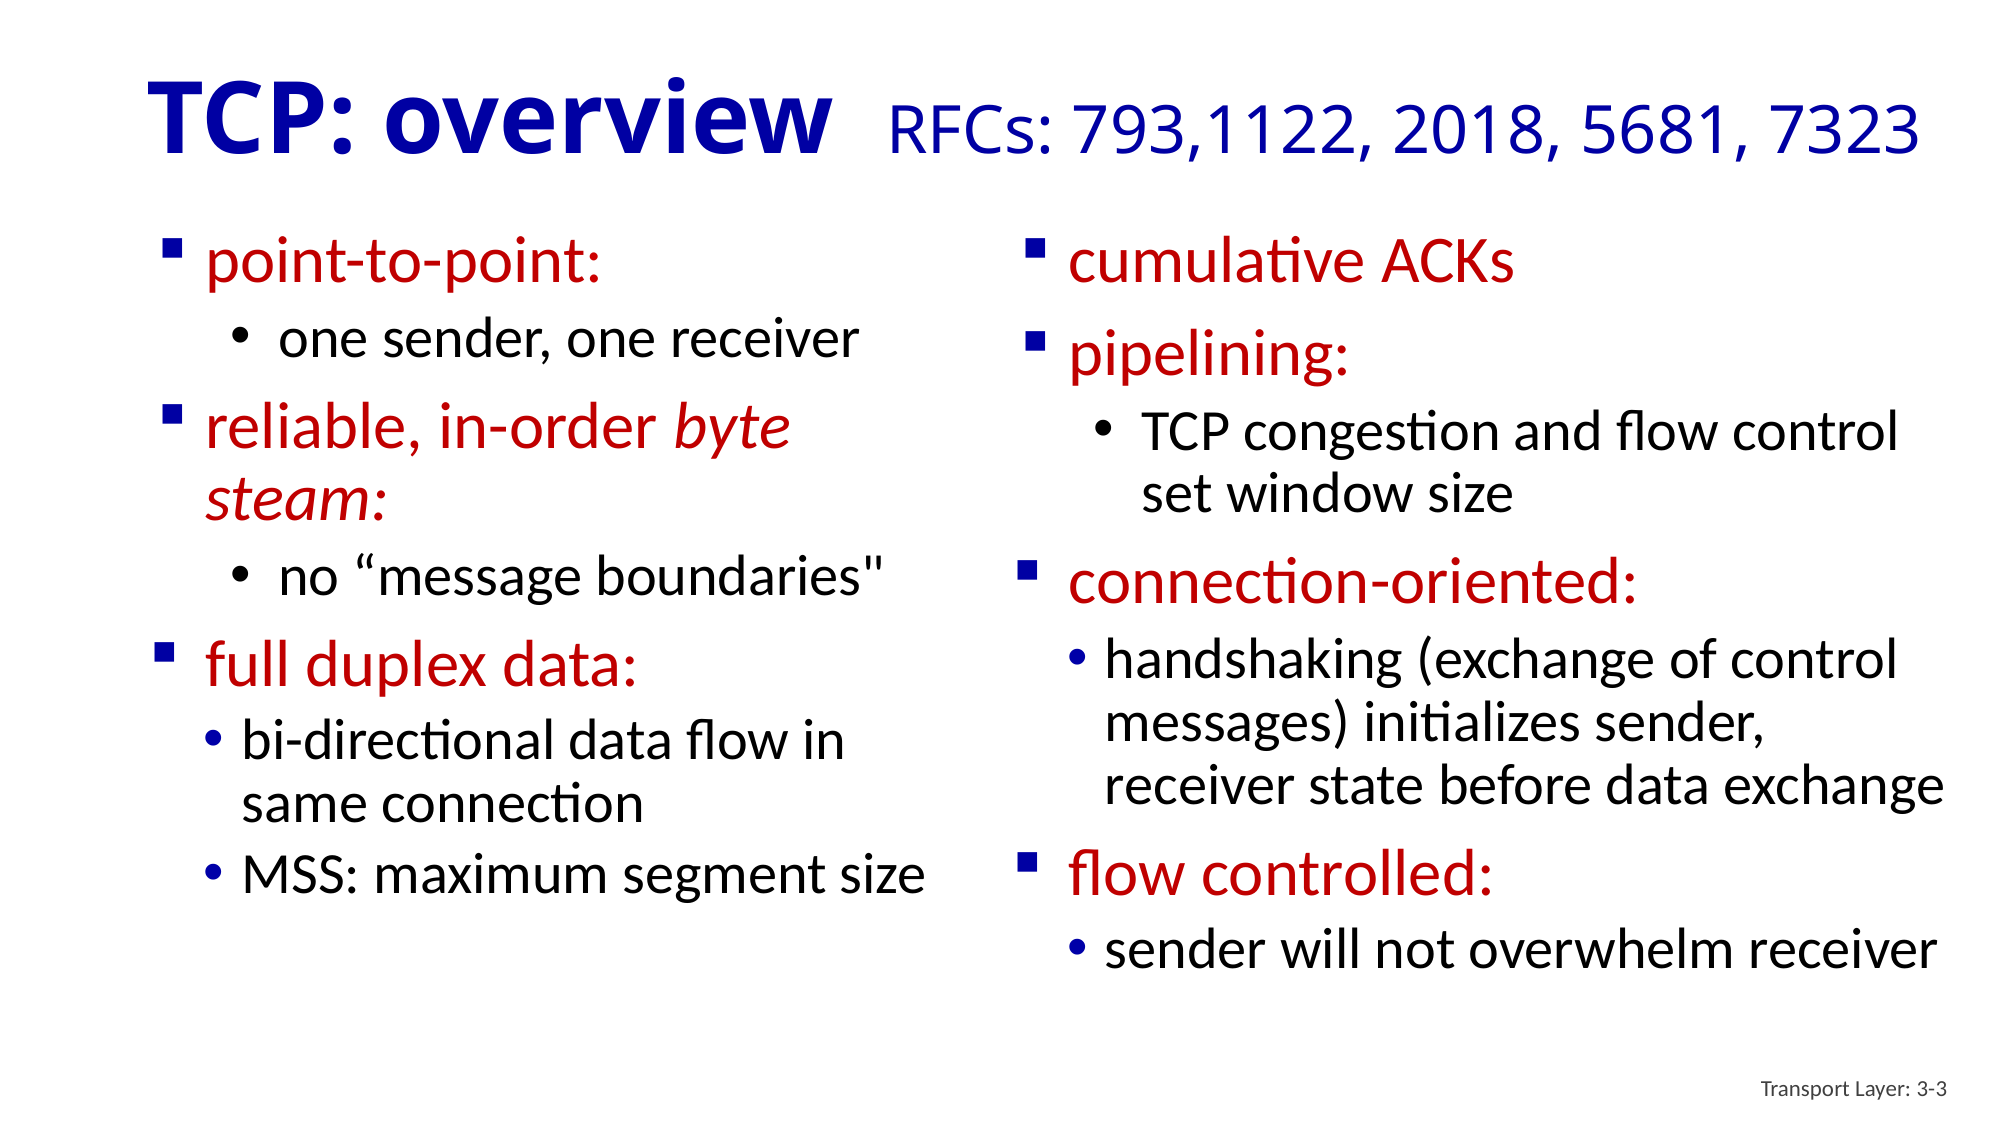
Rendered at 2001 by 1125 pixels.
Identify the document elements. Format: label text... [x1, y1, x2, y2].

title TCP: overview RFCs: 793,1122, 2018, 5681, 7323 [131, 47, 2000, 195]
text_box cumulative ACKs pipelining: TCP congestion and flow control set window size connection-oriented: handshaking (exchange of control messages) initializes sender, receiver state before data exchange flow controlled: sender will not overwhelm receiver [976, 216, 1963, 1125]
slide_number Transport Layer: 3-3 [1512, 1056, 1963, 1117]
text_box point-to-point: one sender, one receiver reliable, in-order byte steam: no “message boundaries" full duplex data: bi-directional data flow in same connection MSS: maximum segment size [112, 216, 996, 980]
